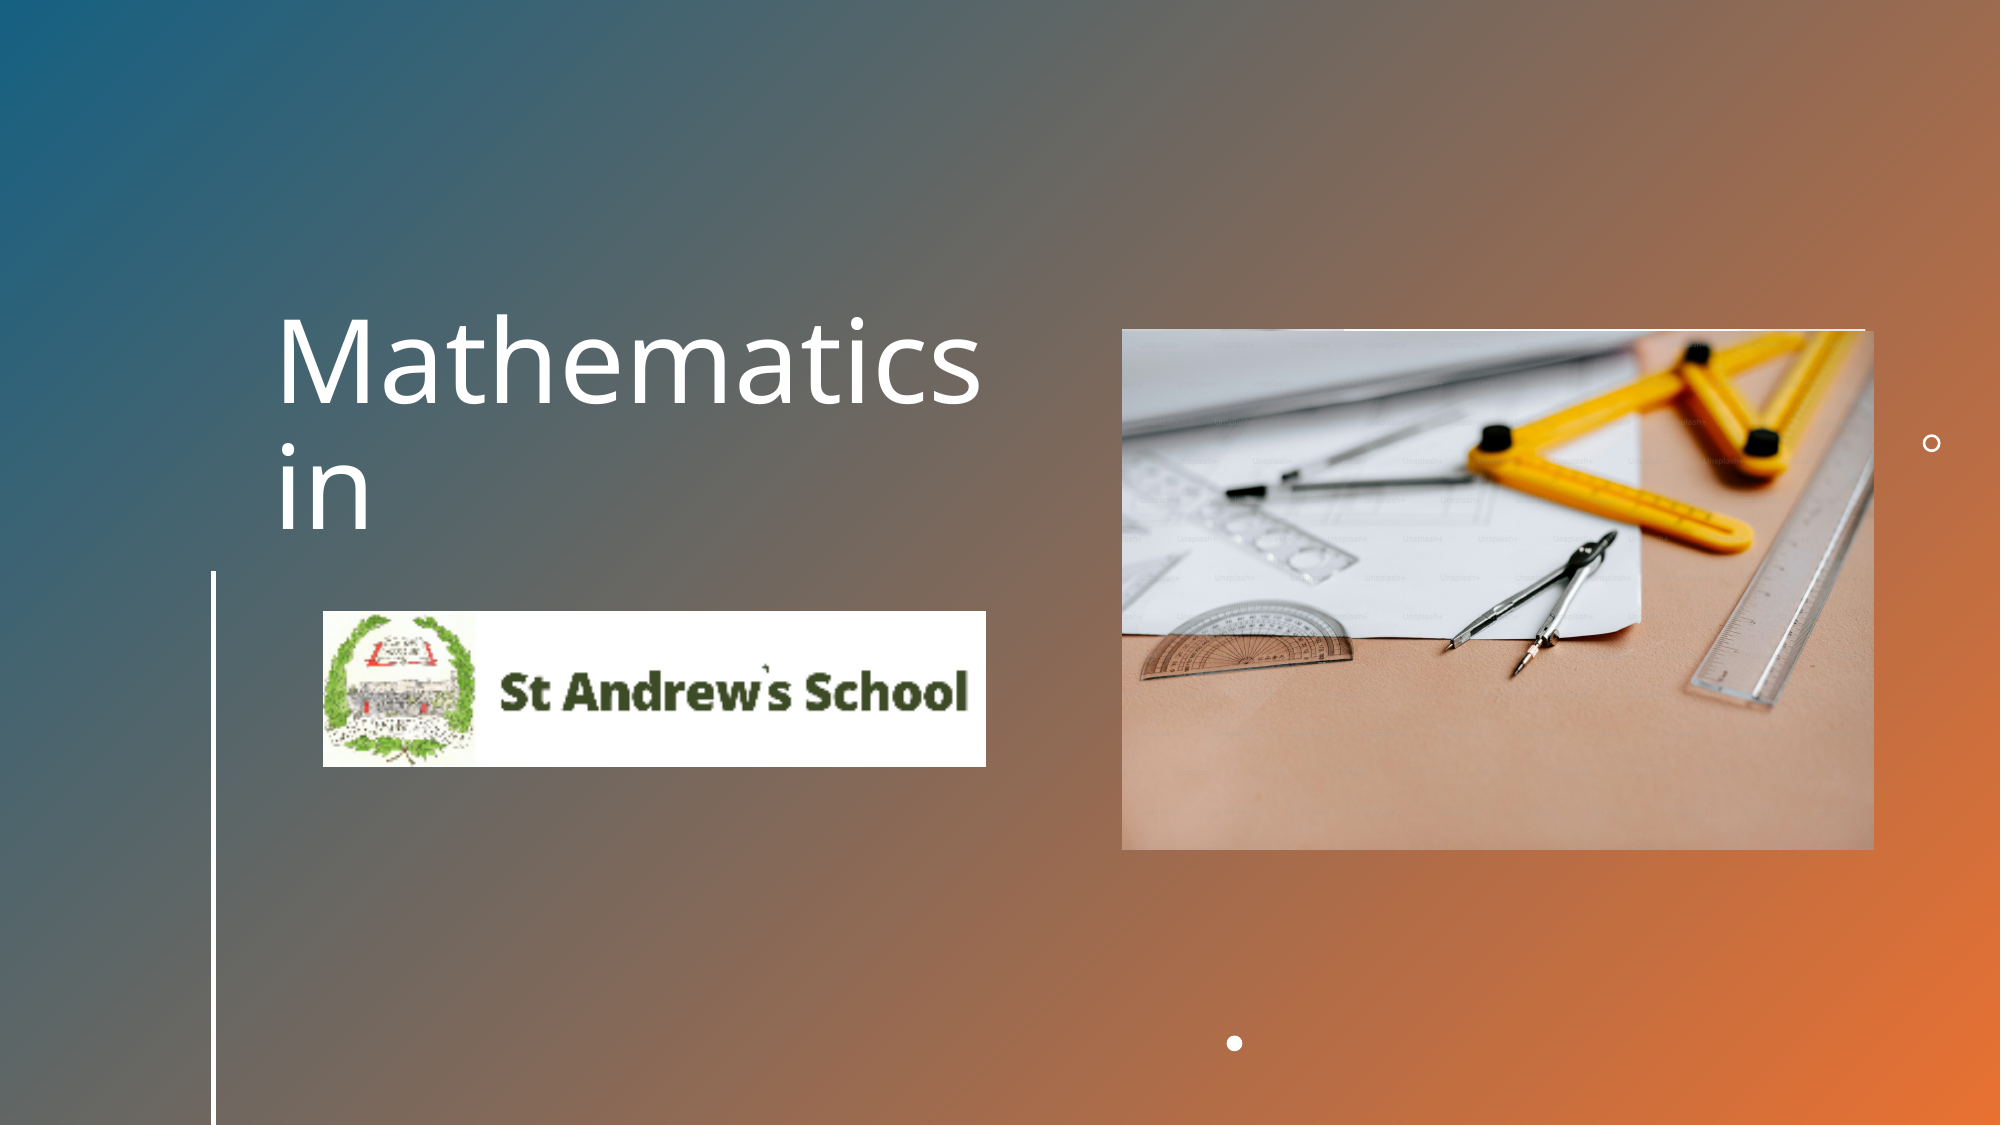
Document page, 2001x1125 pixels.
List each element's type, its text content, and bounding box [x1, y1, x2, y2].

picture [1121, 329, 1874, 851]
picture [322, 611, 987, 767]
text_box [0, 0, 2000, 1125]
text_box Mathematics in [258, 96, 1130, 563]
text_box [1874, 336, 1942, 453]
text_box [1226, 1035, 1243, 1052]
